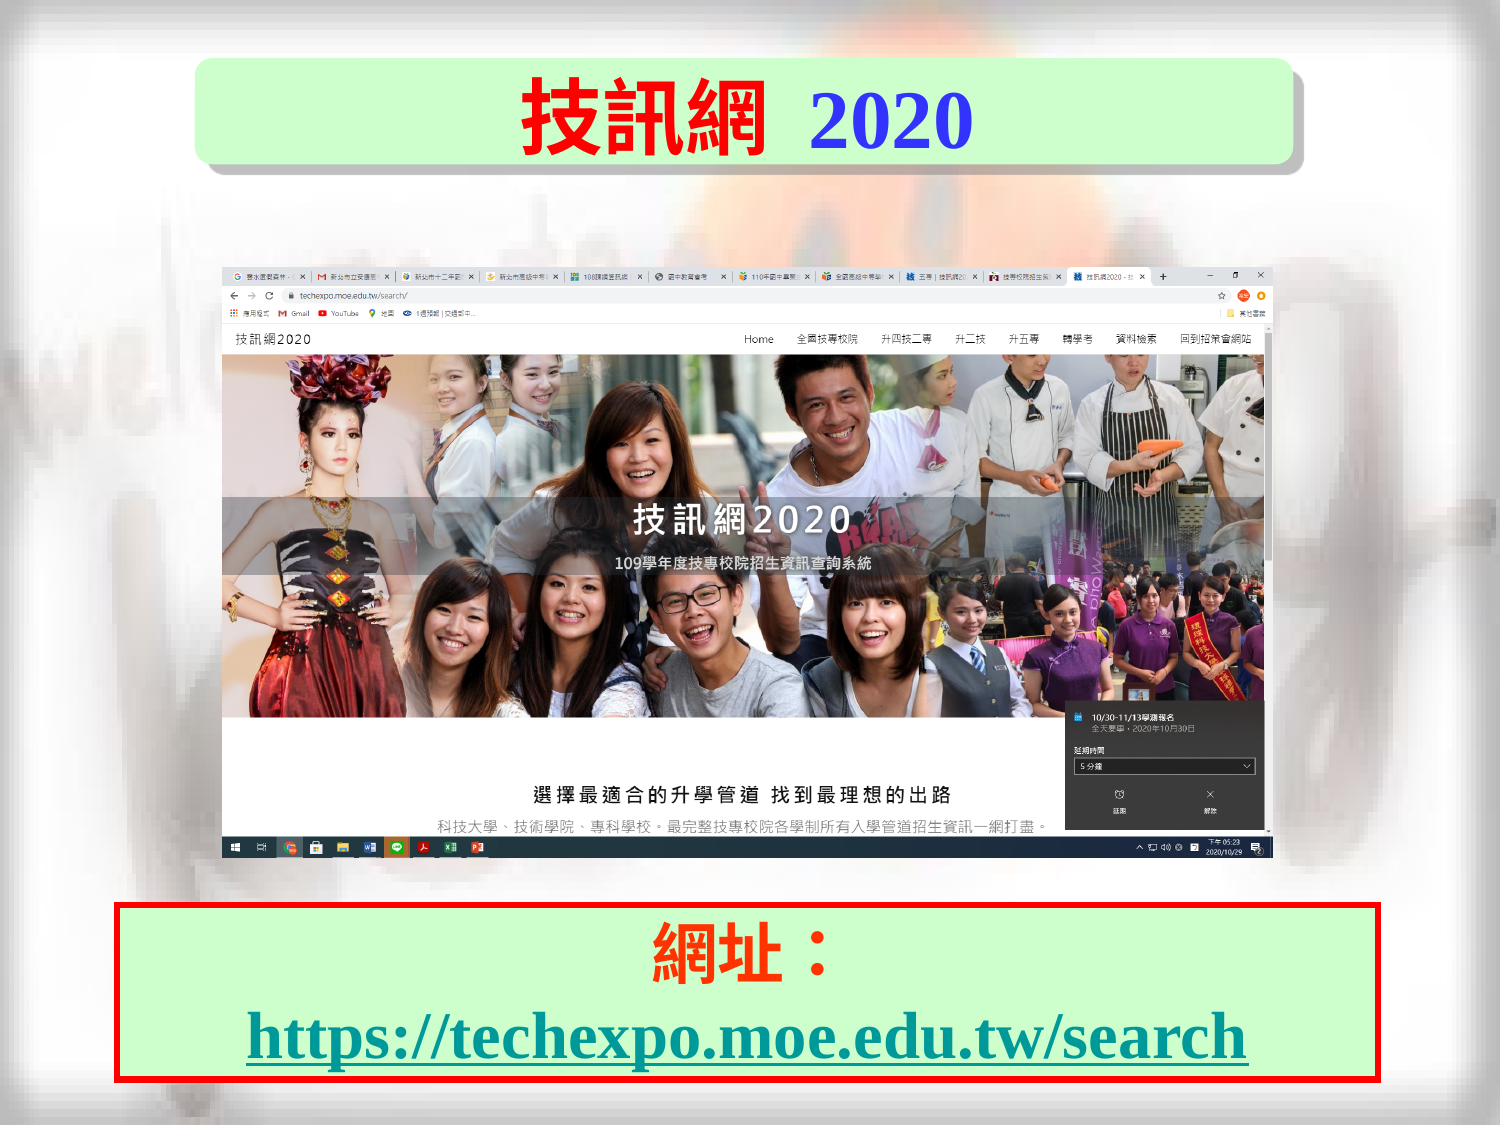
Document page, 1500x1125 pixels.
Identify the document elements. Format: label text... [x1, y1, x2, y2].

text_box 網址：https://techexpo.moe.edu.tw/search [117, 904, 1378, 1080]
picture [0, 0, 1500, 1125]
text_box 技訊網 2020 [62, 58, 1433, 173]
